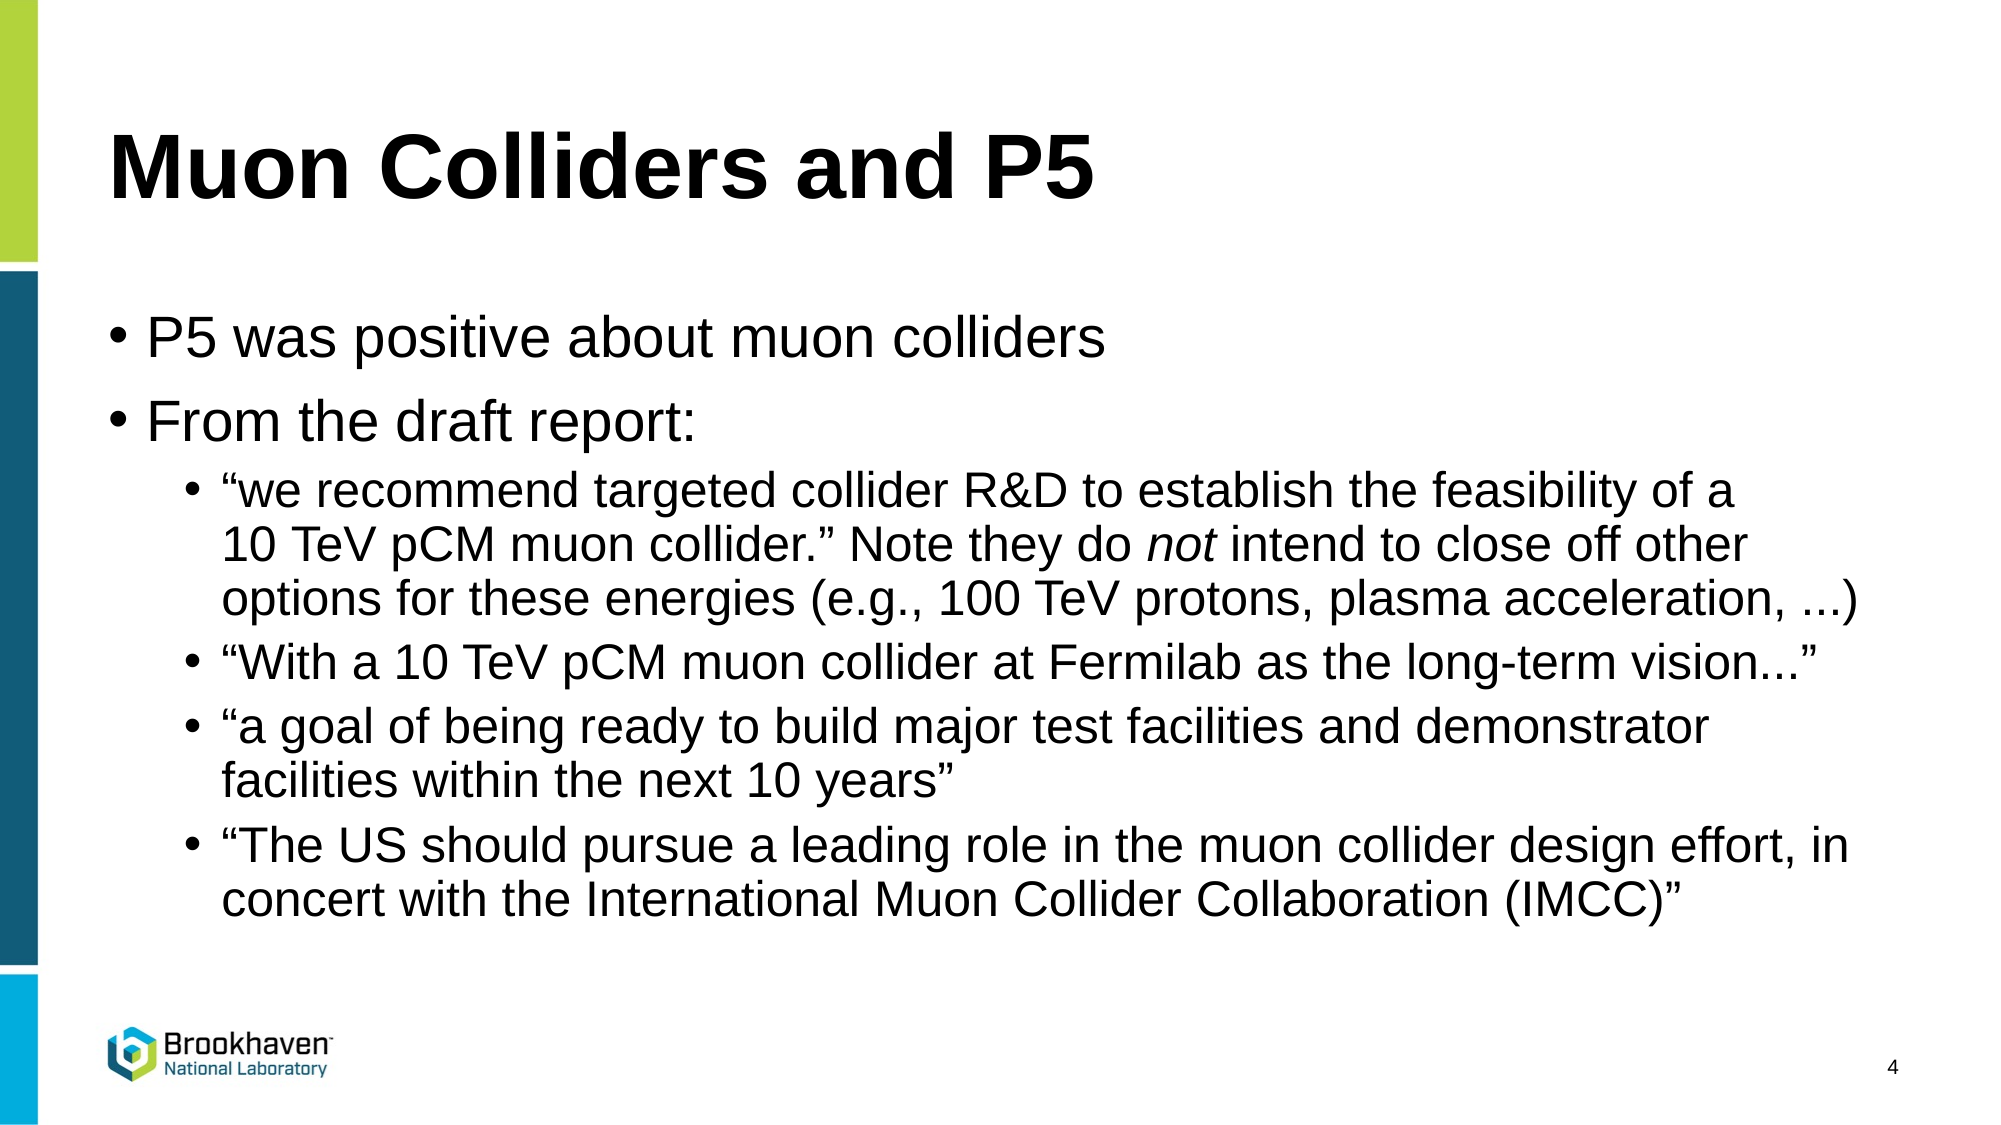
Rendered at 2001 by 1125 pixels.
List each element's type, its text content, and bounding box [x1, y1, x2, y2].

picture [0, 0, 2001, 1125]
slide_number 4 [1835, 1036, 1907, 1097]
list P5 was positive about muon colliders From the draft report: “we recommend targeted collider R&D to establish the feasibility of a 10 TeV pCM muon collider.” Note they do not intend to close off other options for these energies (e.g., 100 TeV protons, plasma acceleration, ...) “With a 10 TeV pCM muon collider at Fermilab as the long-term vision...” “a goal of being ready to build major test facilities and demonstrator facilities within the next 10 years” “The US should pursue a leading role in the muon collider design effort, in concert with the International Muon Collider Collaboration (IMCC)” [93, 299, 1907, 990]
title Muon Colliders and P5 [93, 59, 1907, 278]
